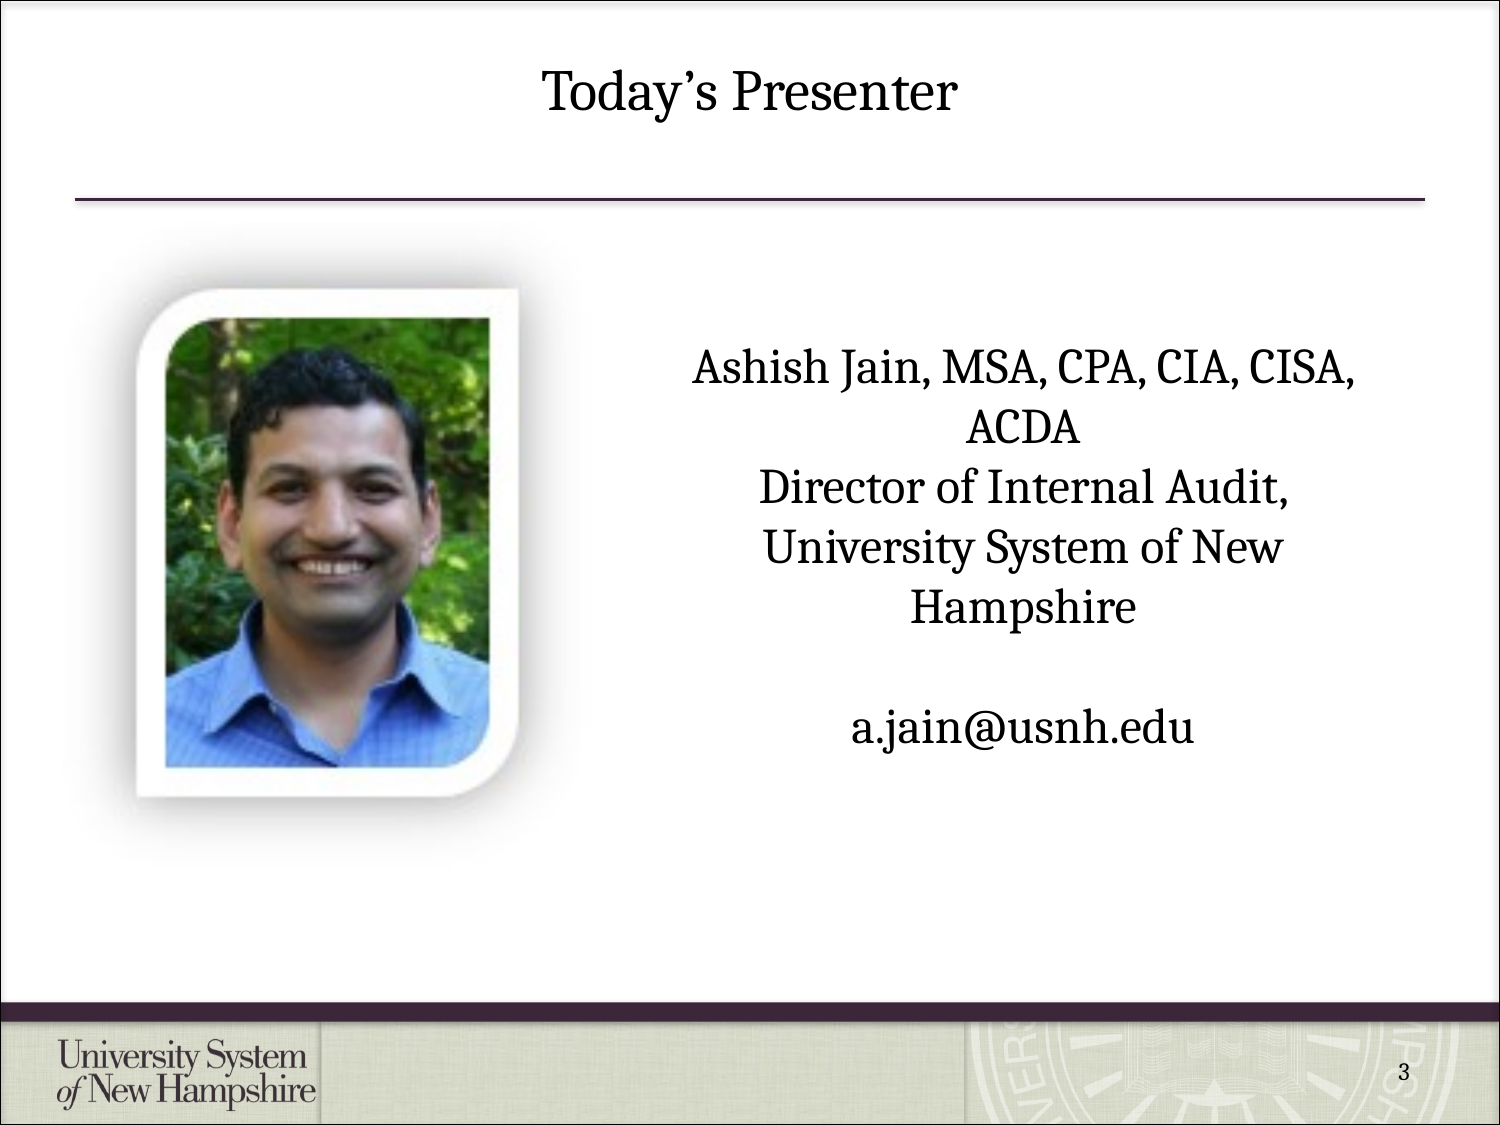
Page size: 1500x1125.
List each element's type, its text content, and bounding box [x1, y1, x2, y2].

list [63, 222, 591, 870]
title Today’s Presenter [75, 22, 1425, 196]
text_box Ashish Jain, MSA, CPA, CIA, CISA, ACDA Director of Internal Audit, University System of New Hampshire a.jain@usnh.edu [667, 325, 1379, 761]
picture [1, 1022, 1499, 1124]
